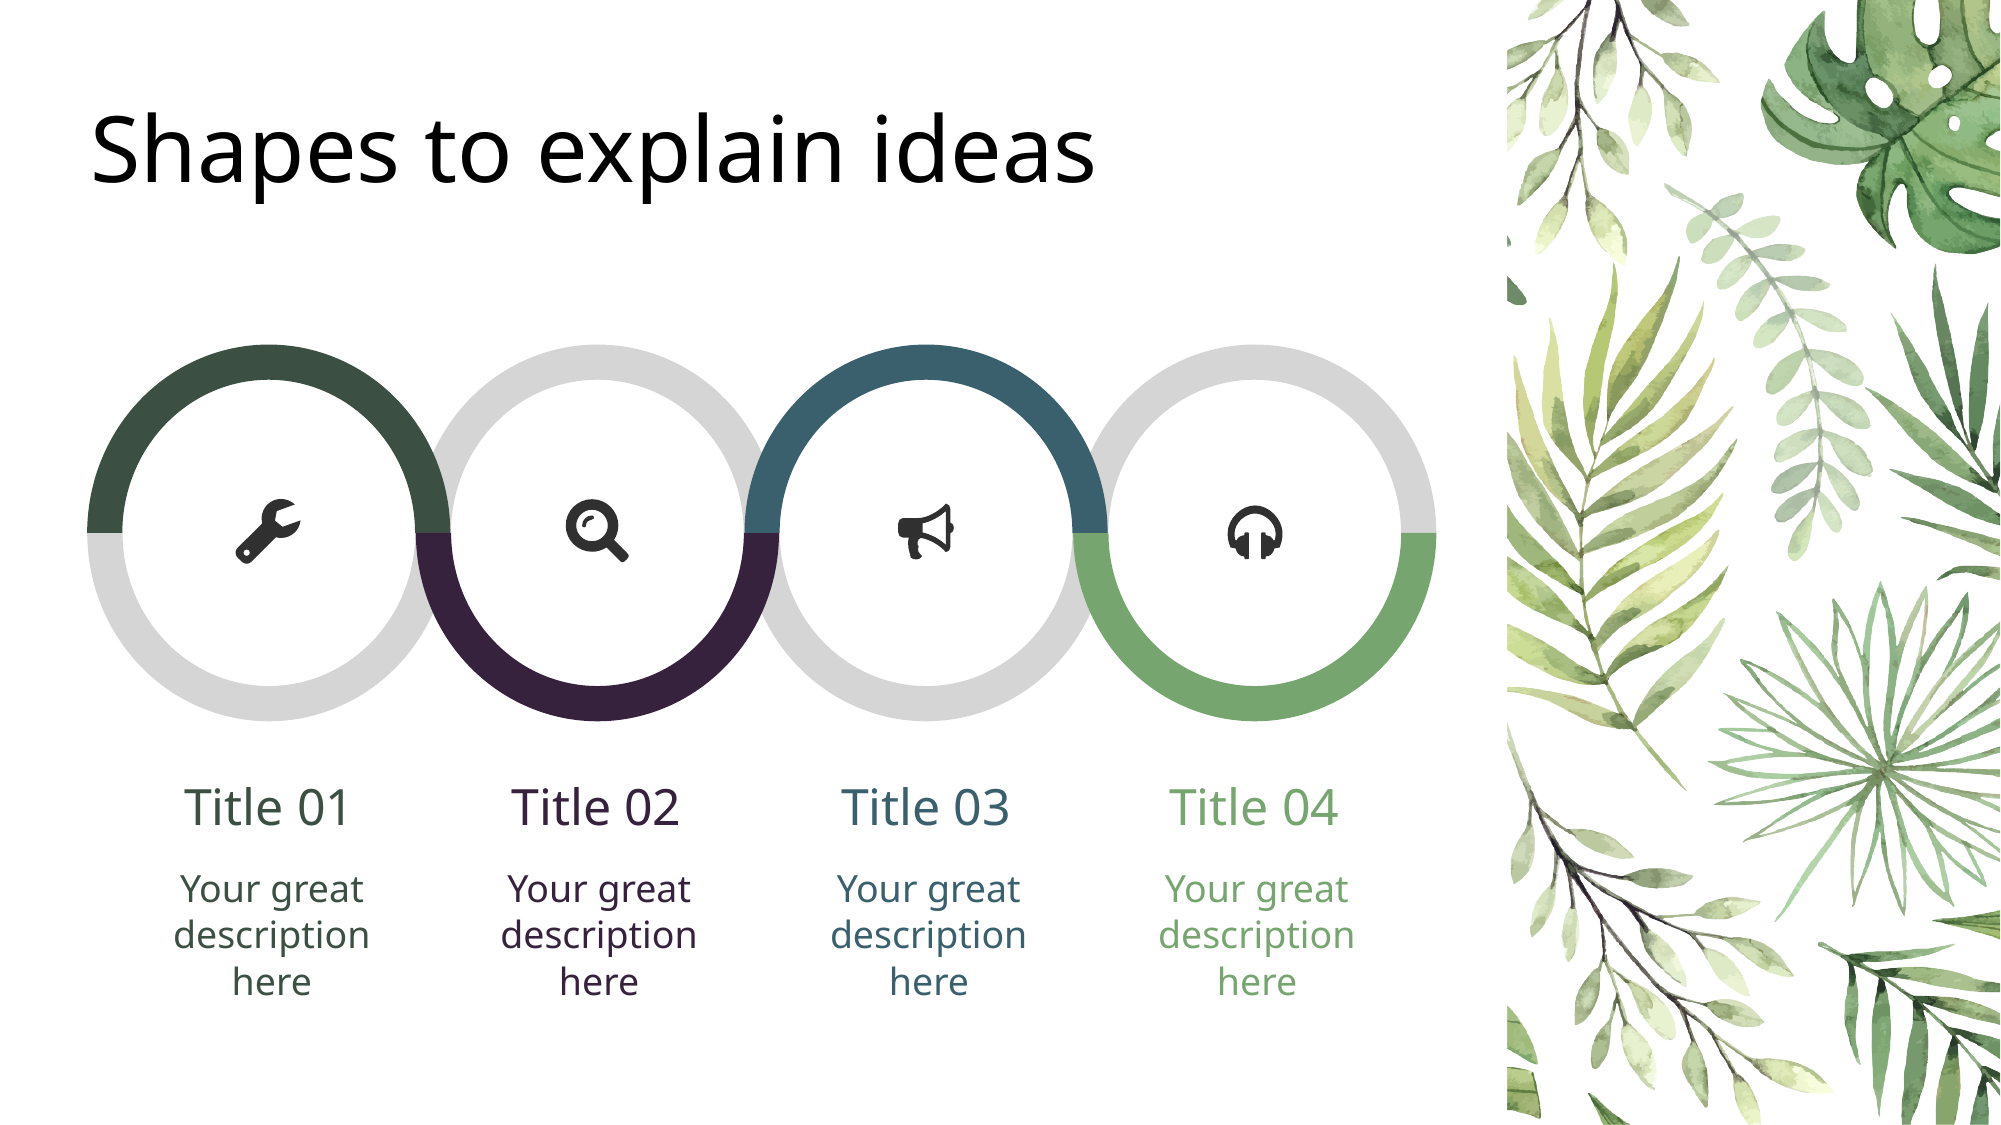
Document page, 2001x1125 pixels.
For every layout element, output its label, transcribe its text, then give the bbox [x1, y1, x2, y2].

text_box [433, 343, 762, 532]
text_box [565, 499, 629, 563]
text_box [235, 498, 301, 564]
text_box Your great description here [463, 856, 735, 1010]
text_box [1072, 532, 1437, 722]
text_box Your great description here [136, 856, 408, 1010]
text_box [86, 343, 451, 534]
text_box [743, 343, 1109, 534]
text_box [415, 532, 780, 722]
text_box [898, 503, 954, 560]
text_box Your great description here [1121, 856, 1393, 1010]
text_box Title 02 [496, 768, 697, 844]
picture [1508, 0, 2001, 1125]
text_box [1091, 343, 1437, 532]
text_box Your great description here [793, 856, 1065, 1010]
text_box [762, 534, 1090, 722]
text_box Title 01 [169, 768, 369, 844]
text_box Shapes to explain ideas [90, 90, 1508, 201]
text_box Title 03 [826, 768, 1026, 844]
text_box [86, 532, 433, 722]
text_box Title 04 [1154, 768, 1354, 844]
text_box [1227, 505, 1283, 560]
